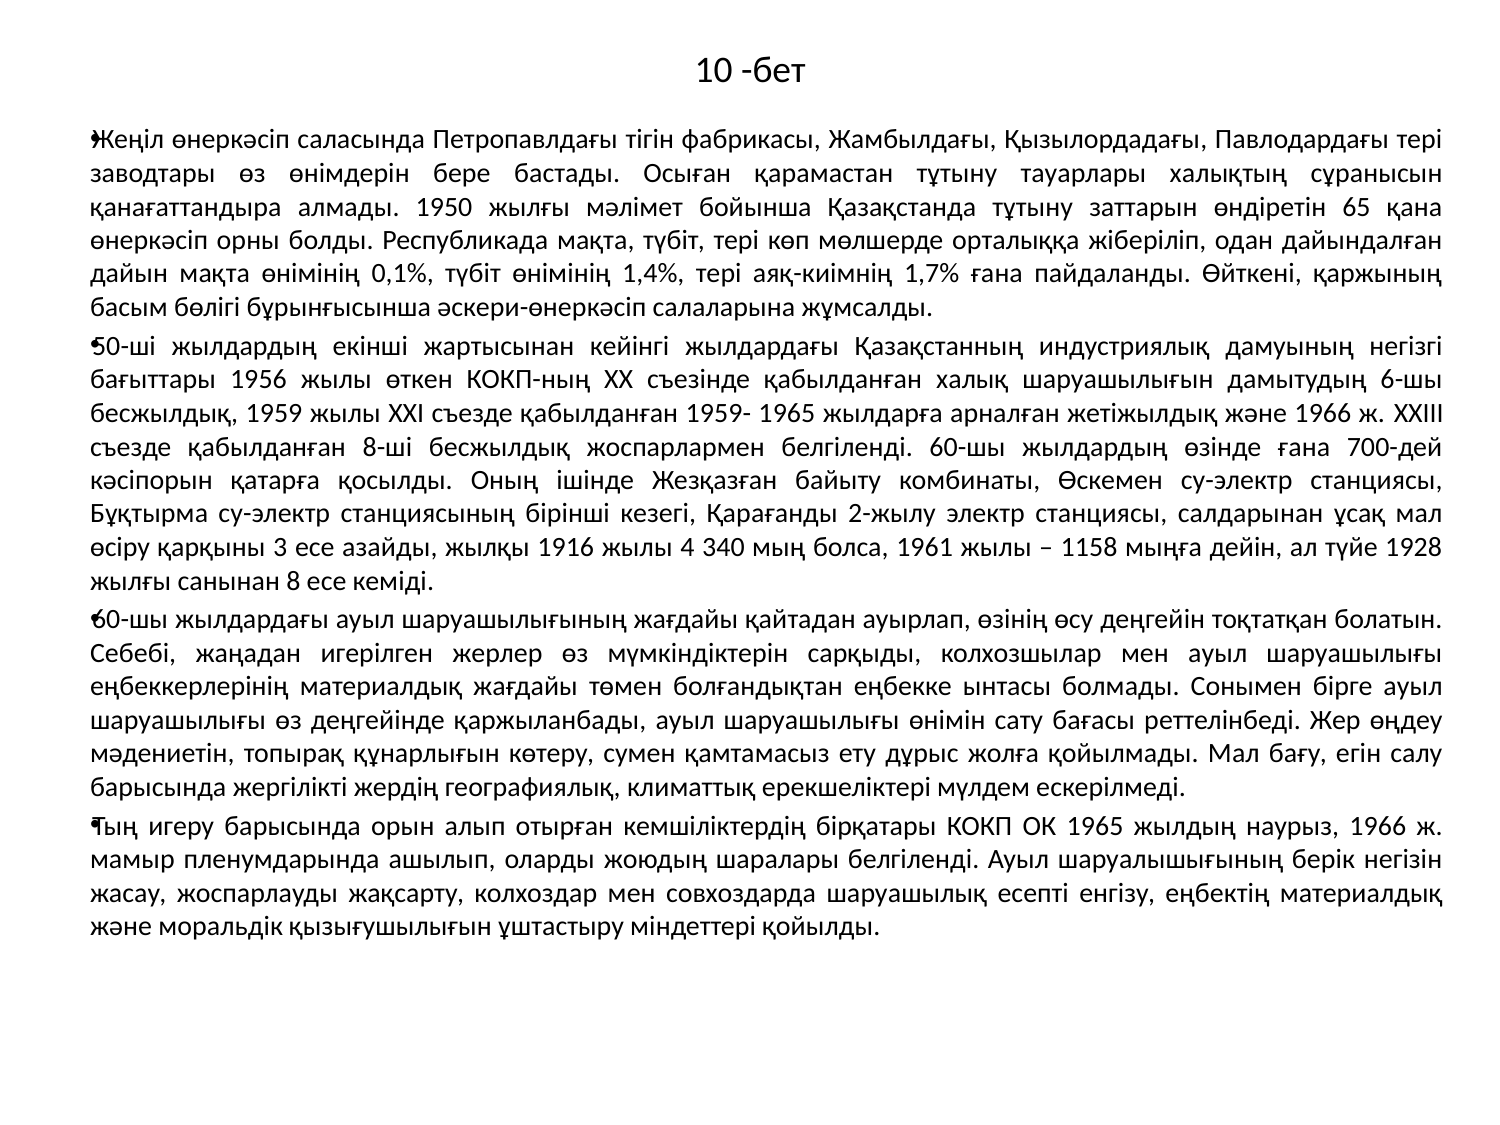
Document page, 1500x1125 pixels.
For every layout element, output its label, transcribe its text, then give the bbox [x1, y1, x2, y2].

list Жеңіл өнеркәсіп саласында Петропавлдағы тігін фабрикасы, Жамбылдағы, Қызылордадағы, Павлодардағы тері заводтары өз өнімдерін бере бастады. Осыған қарамастан тұтыну тауарлары халықтың сұранысын қанағаттандыра алмады. 1950 жылғы мәлімет бойынша Қазақстанда тұтыну заттарын өндіретін 65 қана өнеркәсіп орны болды. Республикада мақта, түбіт, тері көп мөлшерде орталыққа жіберіліп, одан дайындалған дайын мақта өнімінің 0,1%, түбіт өнімінің 1,4%, тері аяқ-киімнің 1,7% ғана пайдаланды. Өйткені, қаржының басым бөлігі бұрынғысынша әскери-өнеркәсіп салаларына жұмсалды. 50-ші жылдардың екінші жартысынан кейінгі жылдардағы Қазақстанның индустриялық дамуының негізгі бағыттары 1956 жылы өткен КОКП-ның ХХ съезінде қабылданған халық шаруашылығын дамытудың 6-шы бесжылдық, 1959 жылы ХХІ съезде қабылданған 1959- 1965 жылдарға арналған жетіжылдық және 1966 ж. XXІІІ съезде қабылданған 8-ші бесжылдық жоспарлармен белгіленді. 60-шы жылдардың өзінде ғана 700-дей кәсіпорын қатарға қосылды. Оның ішінде Жезқазған байыту комбинаты, Өскемен су-электр станциясы, Бұқтырма су-электр станциясының бірінші кезегі, Қарағанды 2-жылу электр станциясы, салдарынан ұсақ мал өсіру қарқыны 3 есе азайды, жылқы 1916 жылы 4 340 мың болса, 1961 жылы – 1158 мыңға дейін, ал түйе 1928 жылғы санынан 8 есе кеміді. 60-шы жылдардағы ауыл шаруашылығының жағдайы қайтадан ауырлап, өзінің өсу деңгейін тоқтатқан болатын. Себебі, жаңадан игерілген жерлер өз мүмкіндіктерін сарқыды, колхозшылар мен ауыл шаруашылығы еңбеккерлерінің материалдық жағдайы төмен болғандықтан еңбекке ынтасы болмады. Сонымен бірге ауыл шаруашылығы өз деңгейінде қаржыланбады, ауыл шаруашылығы өнімін сату бағасы реттелінбеді. Жер өңдеу мәдениетін, топырақ құнарлығын көтеру, сумен қамтамасыз ету дұрыс жолға қойылмады. Мал бағу, егін салу барысында жергілікті жердің географиялық, климаттық ерекшеліктері мүлдем ескерілмеді. Тың игеру барысында орын алып отырған кемшіліктердің бірқатары КОКП ОК 1965 жылдың наурыз, 1966 ж. мамыр пленумдарында ашылып, оларды жоюдың шаралары белгіленді. Ауыл шаруалышығының берік негізін жасау, жоспарлауды жақсарту, колхоздар мен совхоздарда шаруашылық есепті енгізу, еңбектің материалдық және моральдік қызығушылығын ұштастыру міндеттері қойылды. [75, 113, 1459, 1005]
title 10 -бет [75, 45, 1425, 90]
